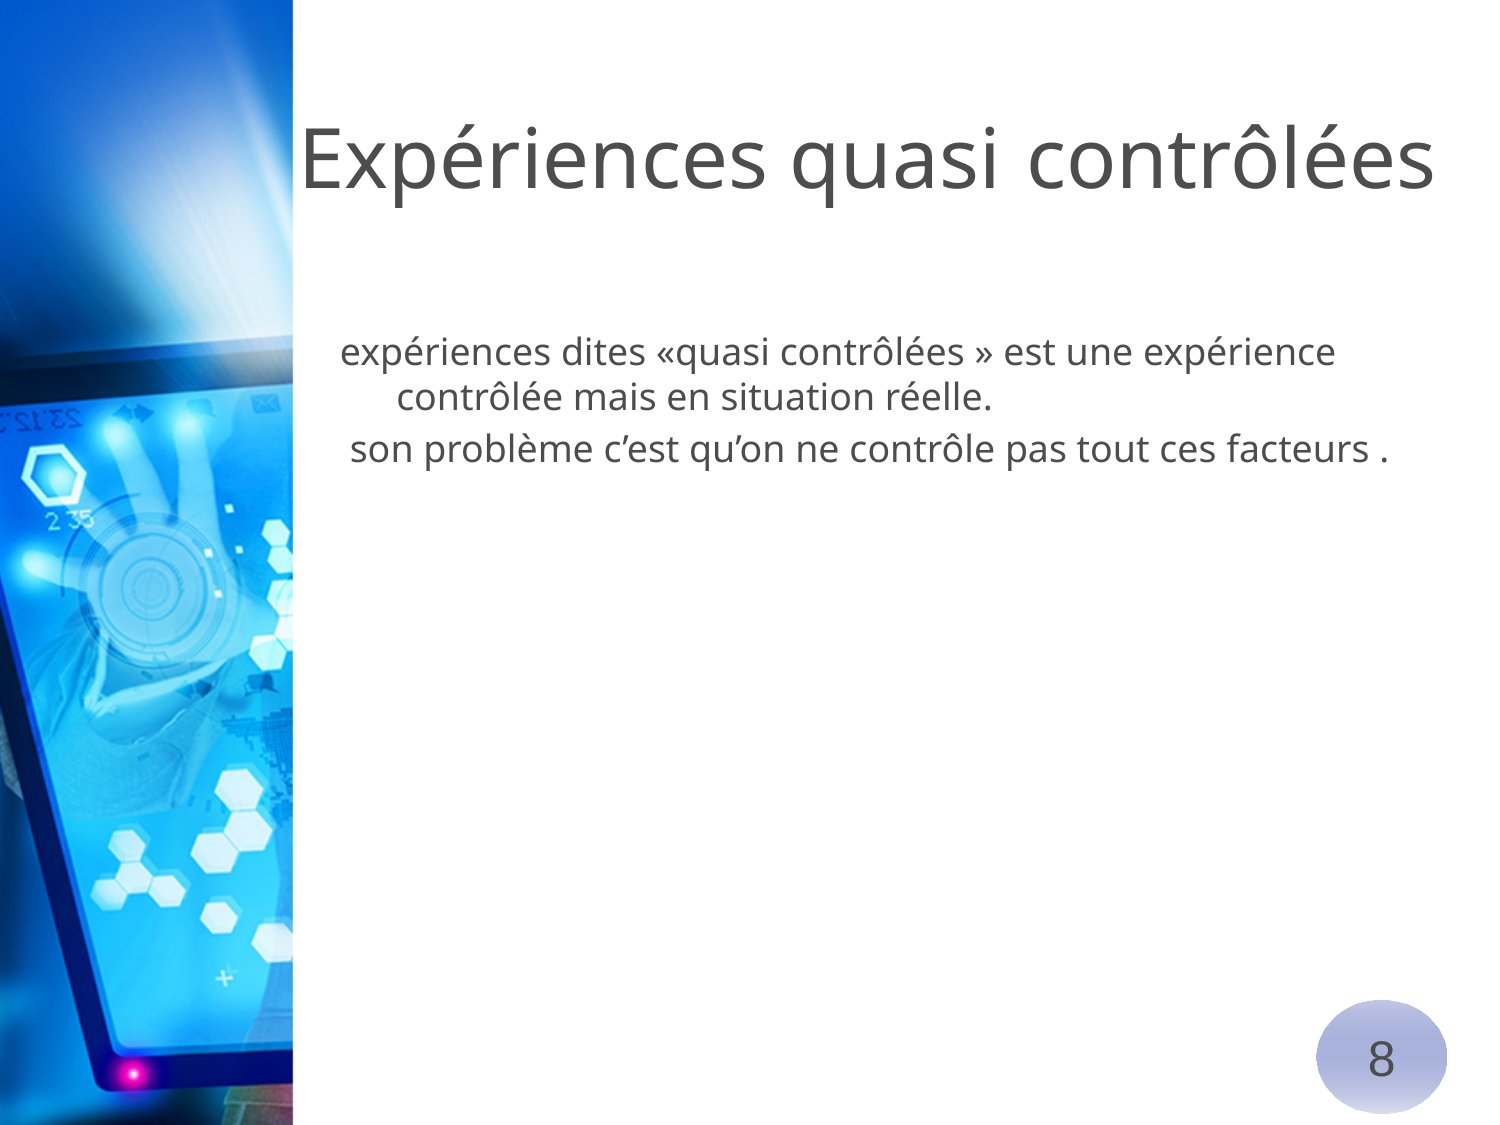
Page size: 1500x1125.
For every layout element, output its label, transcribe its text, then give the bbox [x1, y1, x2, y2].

title Expériences quasi contrôlées [283, 89, 1500, 208]
text_box 8 [1316, 999, 1447, 1114]
list expériences dites «quasi contrôlées » est une expérience contrôlée mais en situation réelle. son problème c’est qu’on ne contrôle pas tout ces facteurs . [324, 267, 1463, 968]
picture [0, 0, 1500, 1125]
